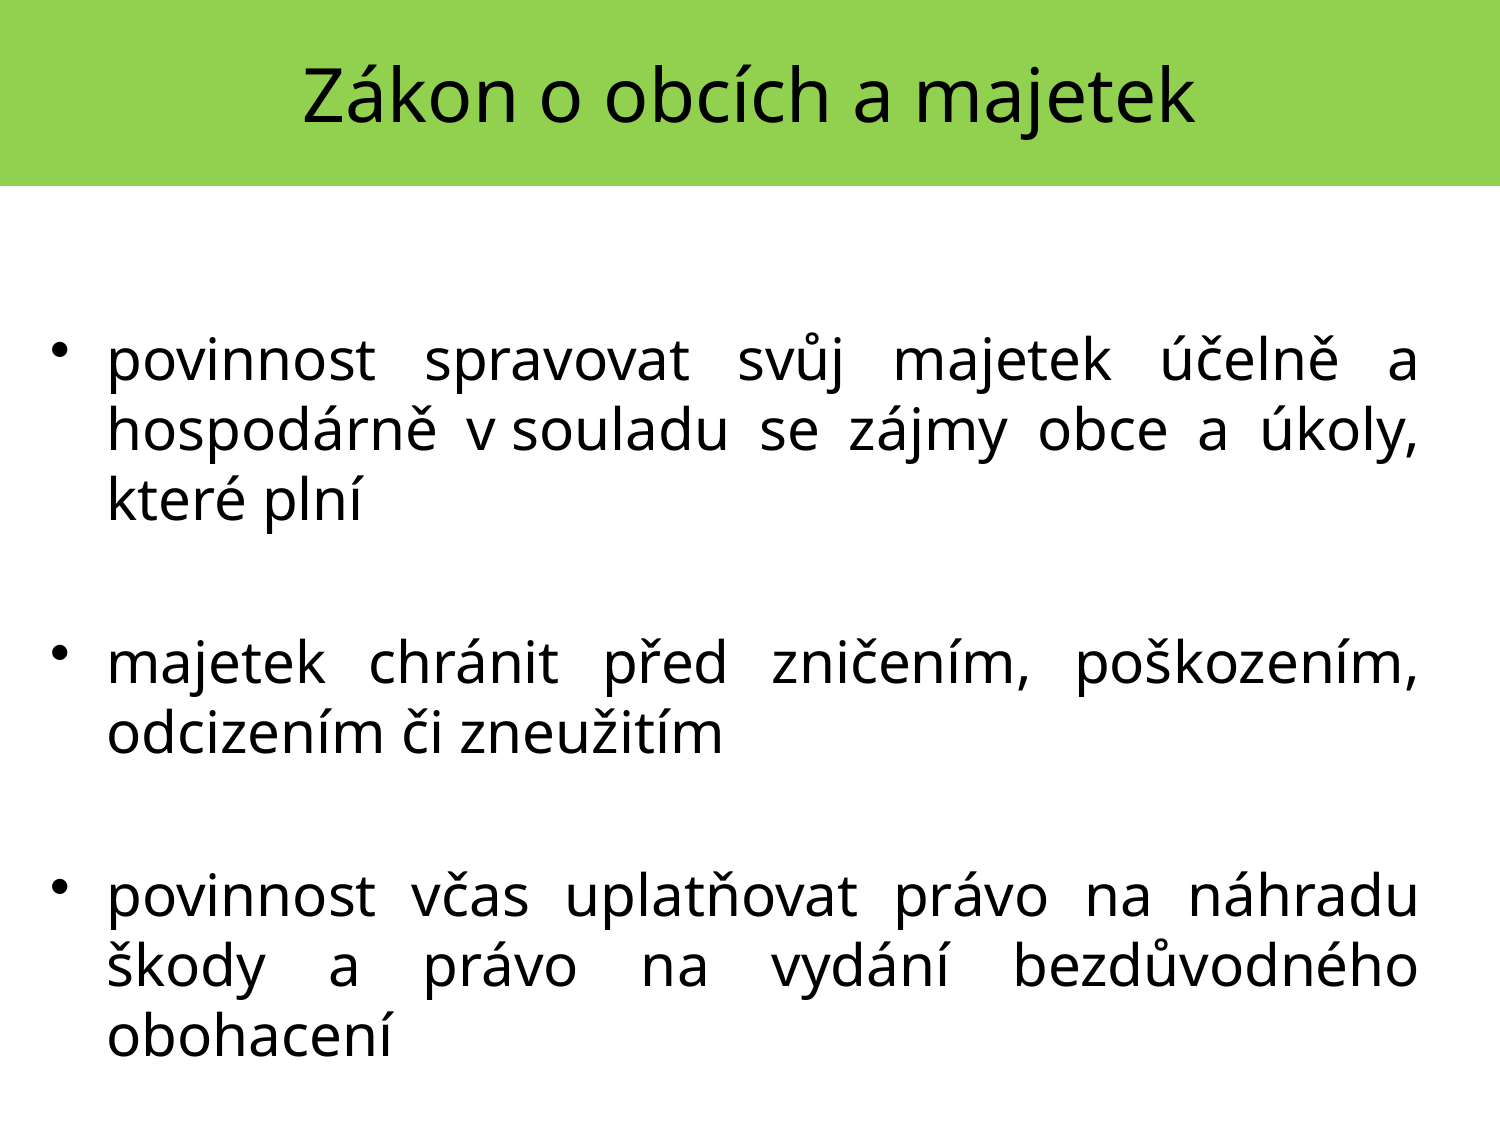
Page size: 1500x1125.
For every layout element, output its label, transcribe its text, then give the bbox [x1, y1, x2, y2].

title Zákon o obcích a majetek [0, 0, 1500, 186]
list povinnost spravovat svůj majetek účelně a hospodárně v souladu se zájmy obce a úkoly, které plní majetek chránit před zničením, poškozením, odcizením či zneužitím povinnost včas uplatňovat právo na náhradu škody a právo na vydání bezdůvodného obohacení [35, 314, 1436, 1067]
